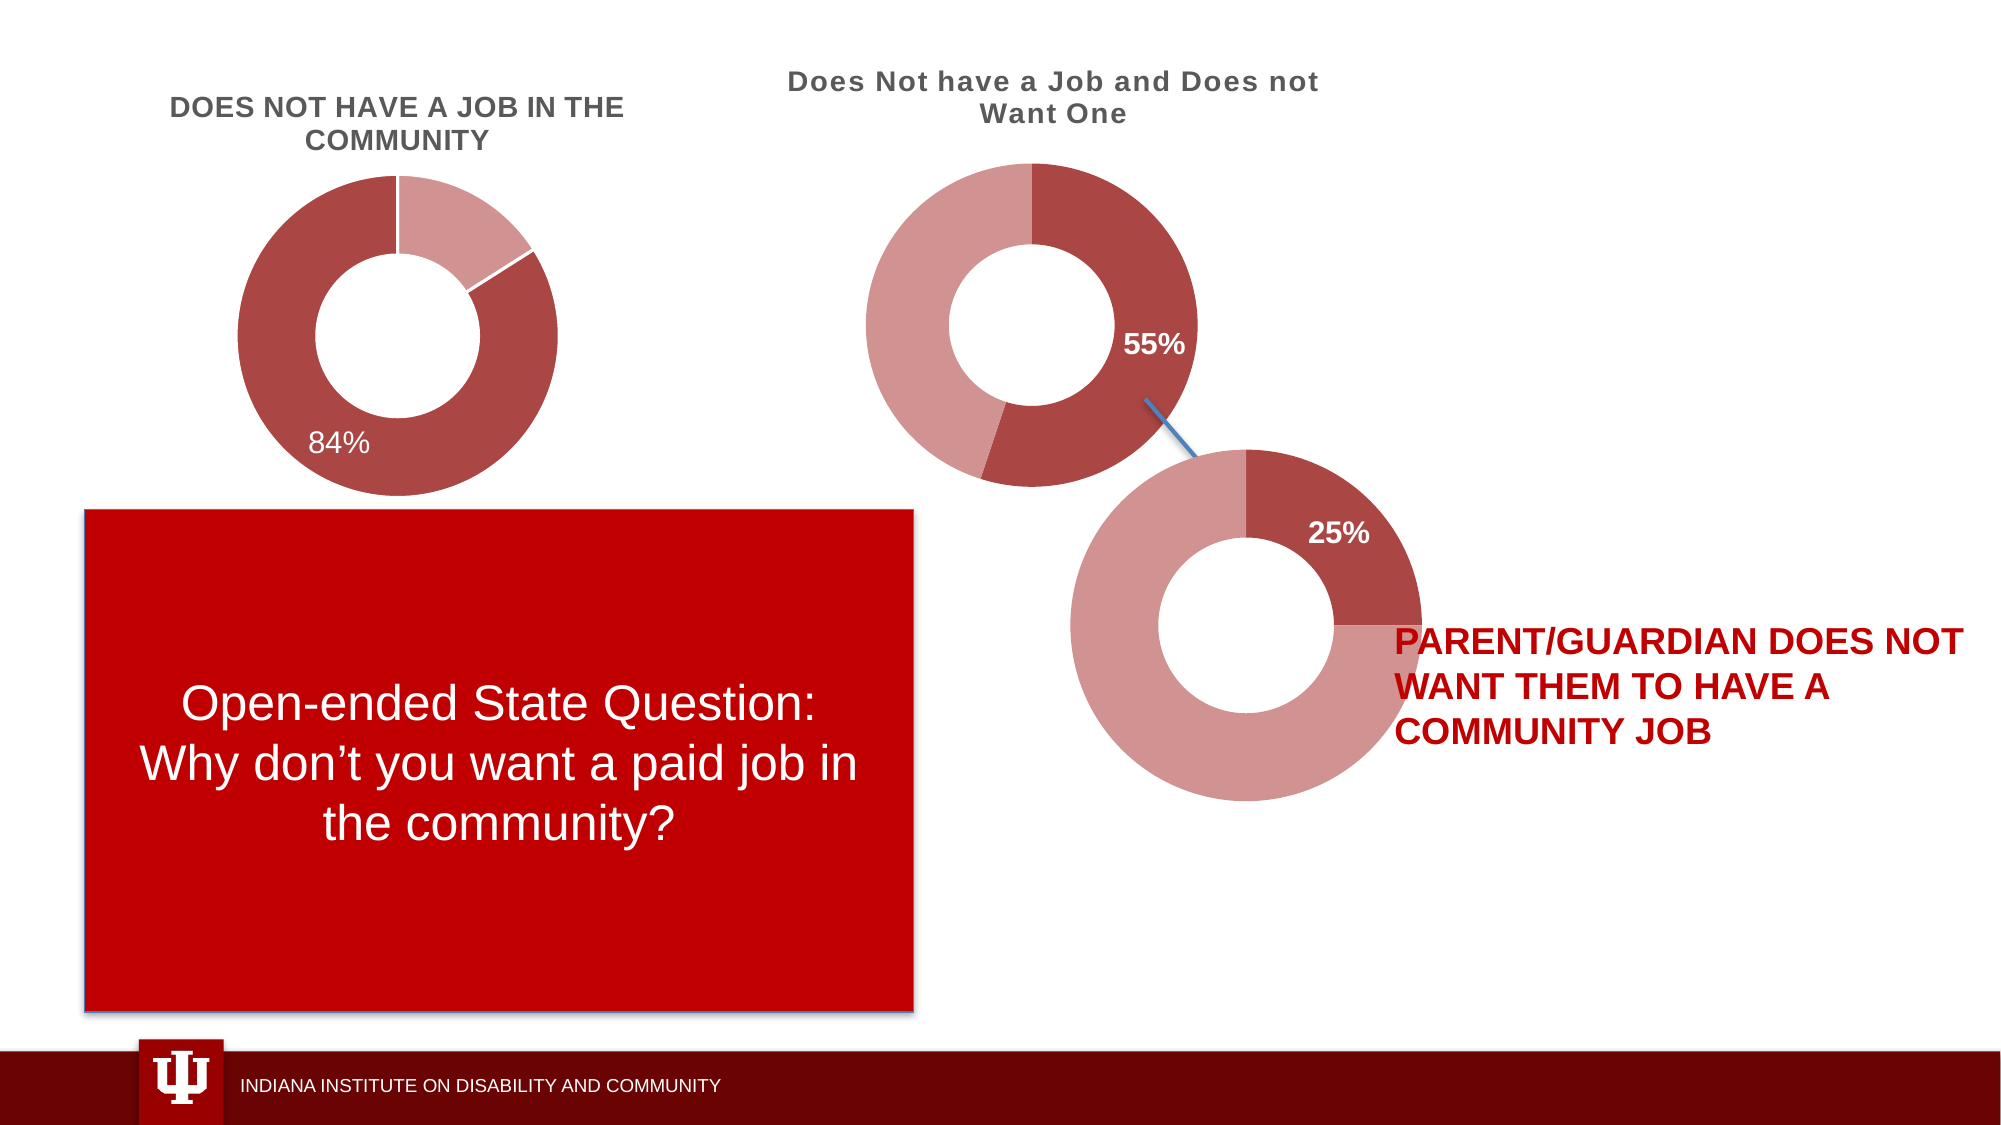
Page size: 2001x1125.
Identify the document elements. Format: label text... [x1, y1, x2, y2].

title Open-ended State Question: Why don’t you want a paid job in the community? [84, 515, 914, 1013]
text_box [900, 442, 2000, 809]
chart [22, 56, 1407, 516]
